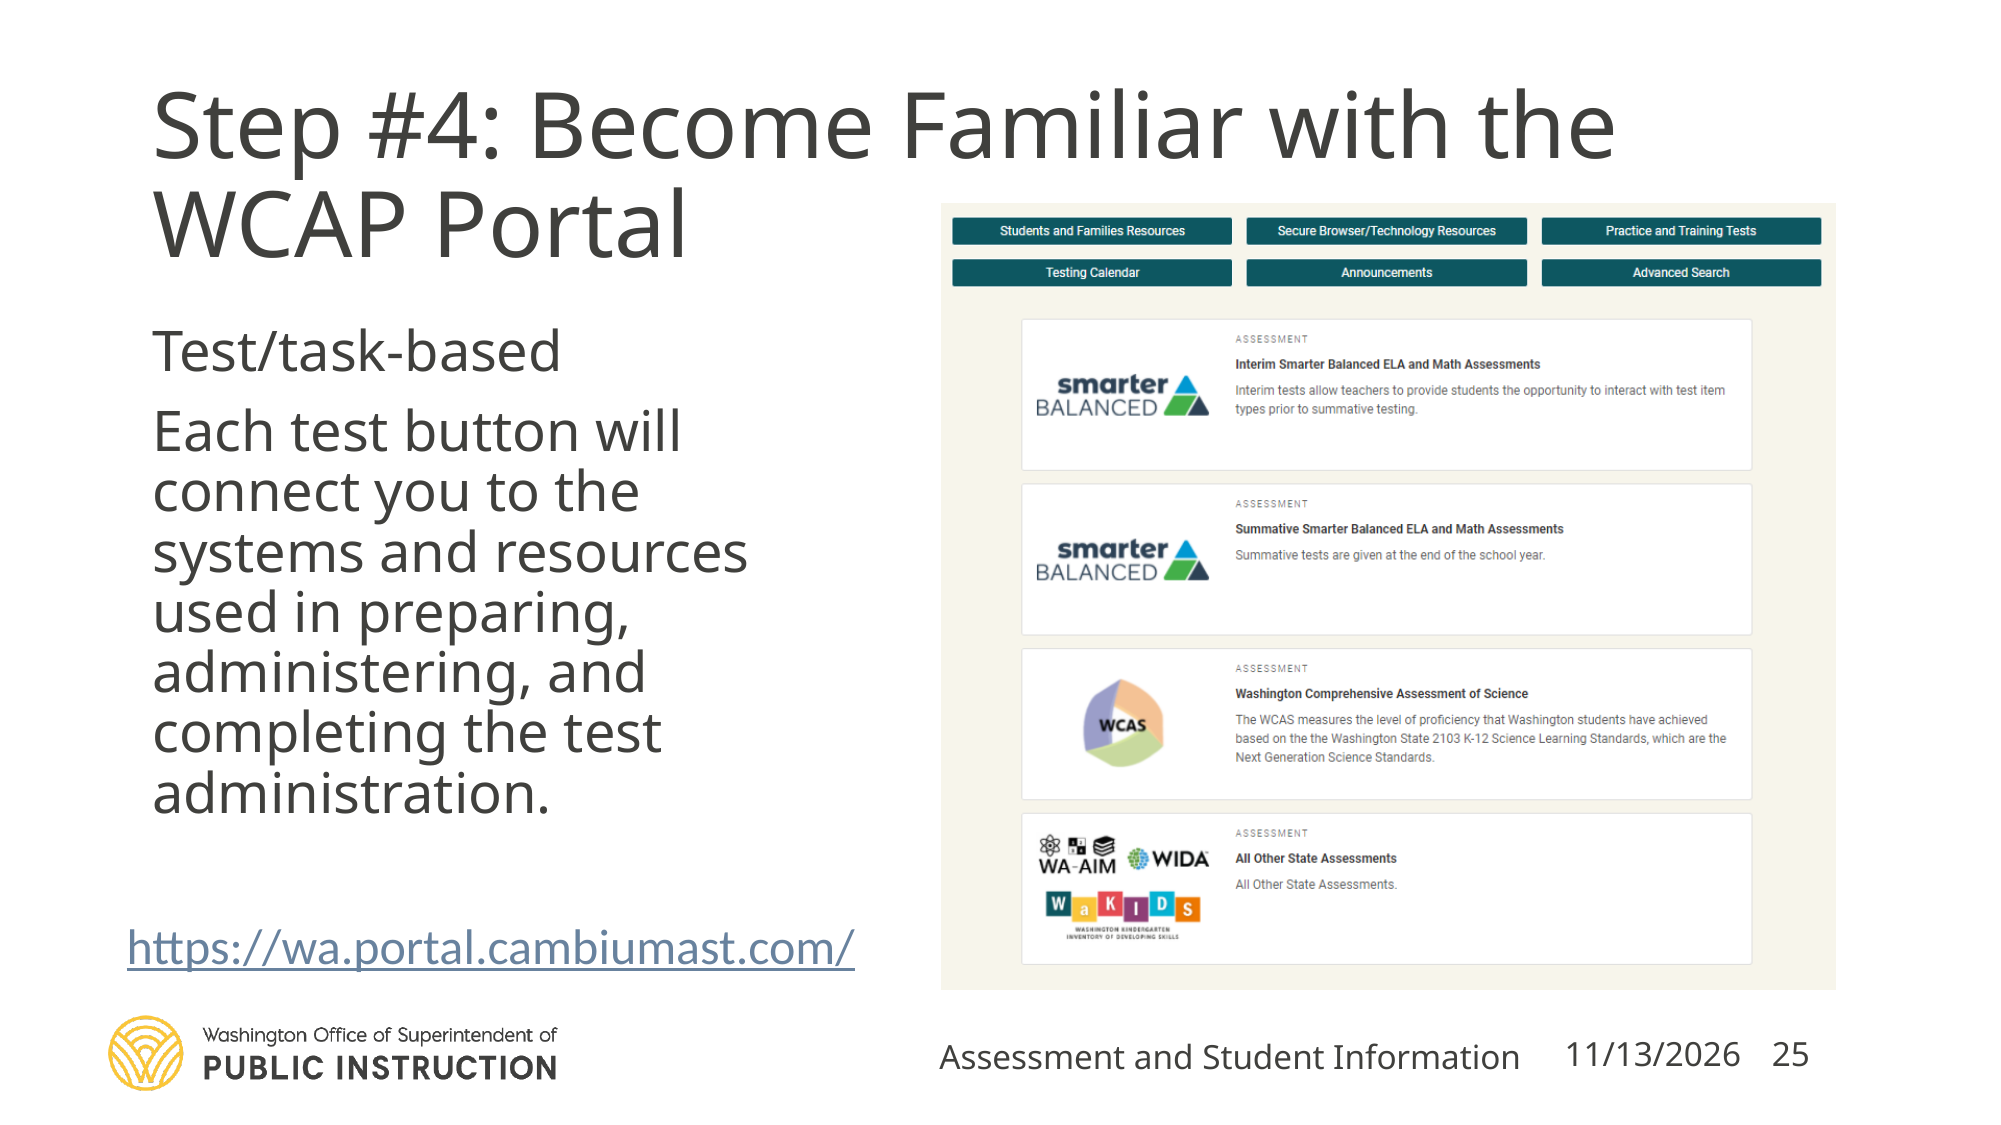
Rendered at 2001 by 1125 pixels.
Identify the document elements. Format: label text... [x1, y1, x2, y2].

footer Assessment and Student Information [582, 1025, 1537, 1086]
picture [108, 1015, 558, 1091]
list Test/task-based Each test button will connect you to the systems and resources used in preparing, administering, and completing the test administration. [137, 315, 769, 879]
title Step #4: Become Familiar with the WCAP Portal [137, 69, 1863, 287]
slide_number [1537, 1025, 1779, 1086]
text_box https://wa.portal.cambiumast.com/ [111, 906, 1389, 1027]
picture [941, 203, 1836, 990]
slide_number 25 [1779, 1025, 1863, 1086]
